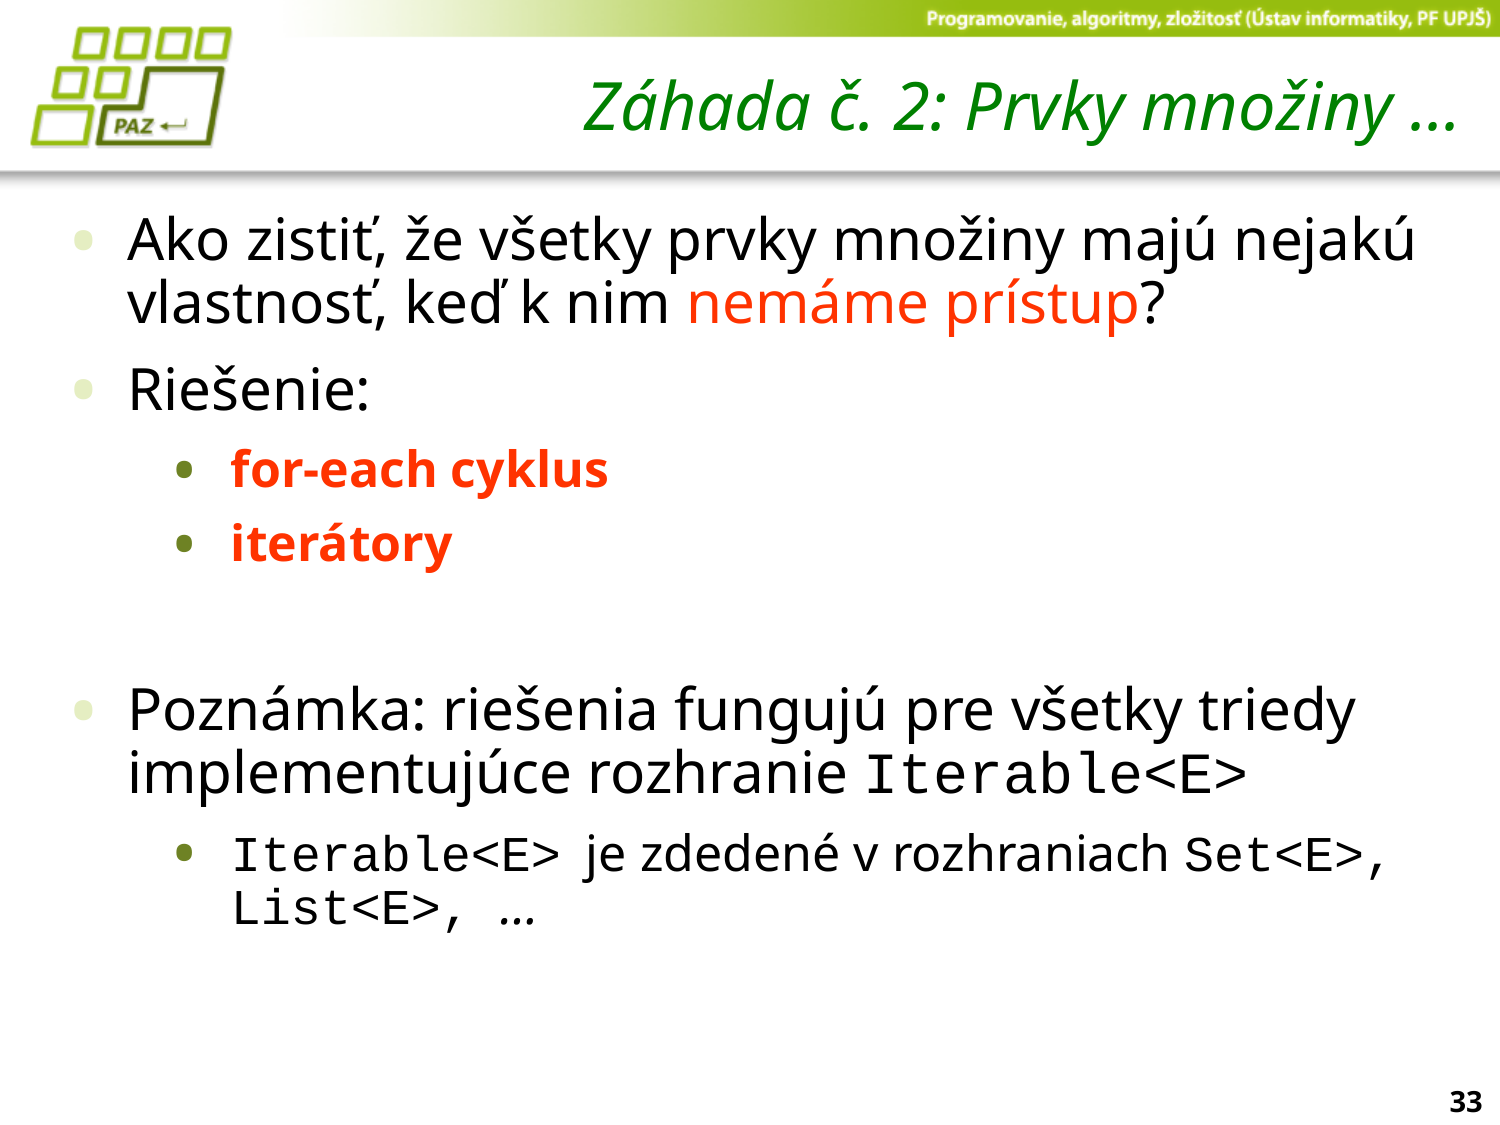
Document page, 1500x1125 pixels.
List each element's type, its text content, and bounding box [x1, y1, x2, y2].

list Ako zistiť, že všetky prvky množiny majú nejakú vlastnosť, keď k nim nemáme prístup? Riešenie: for-each cyklus iterátory Poznámka: riešenia fungujú pre všetky triedy implementujúce rozhranie Iterable<E> Iterable<E> je zdedené v rozhraniach Set<E>, List<E>, … [53, 202, 1454, 1080]
title Záhada č. 2: Prvky množiny ... [343, 56, 1477, 144]
picture [0, 0, 1500, 1125]
